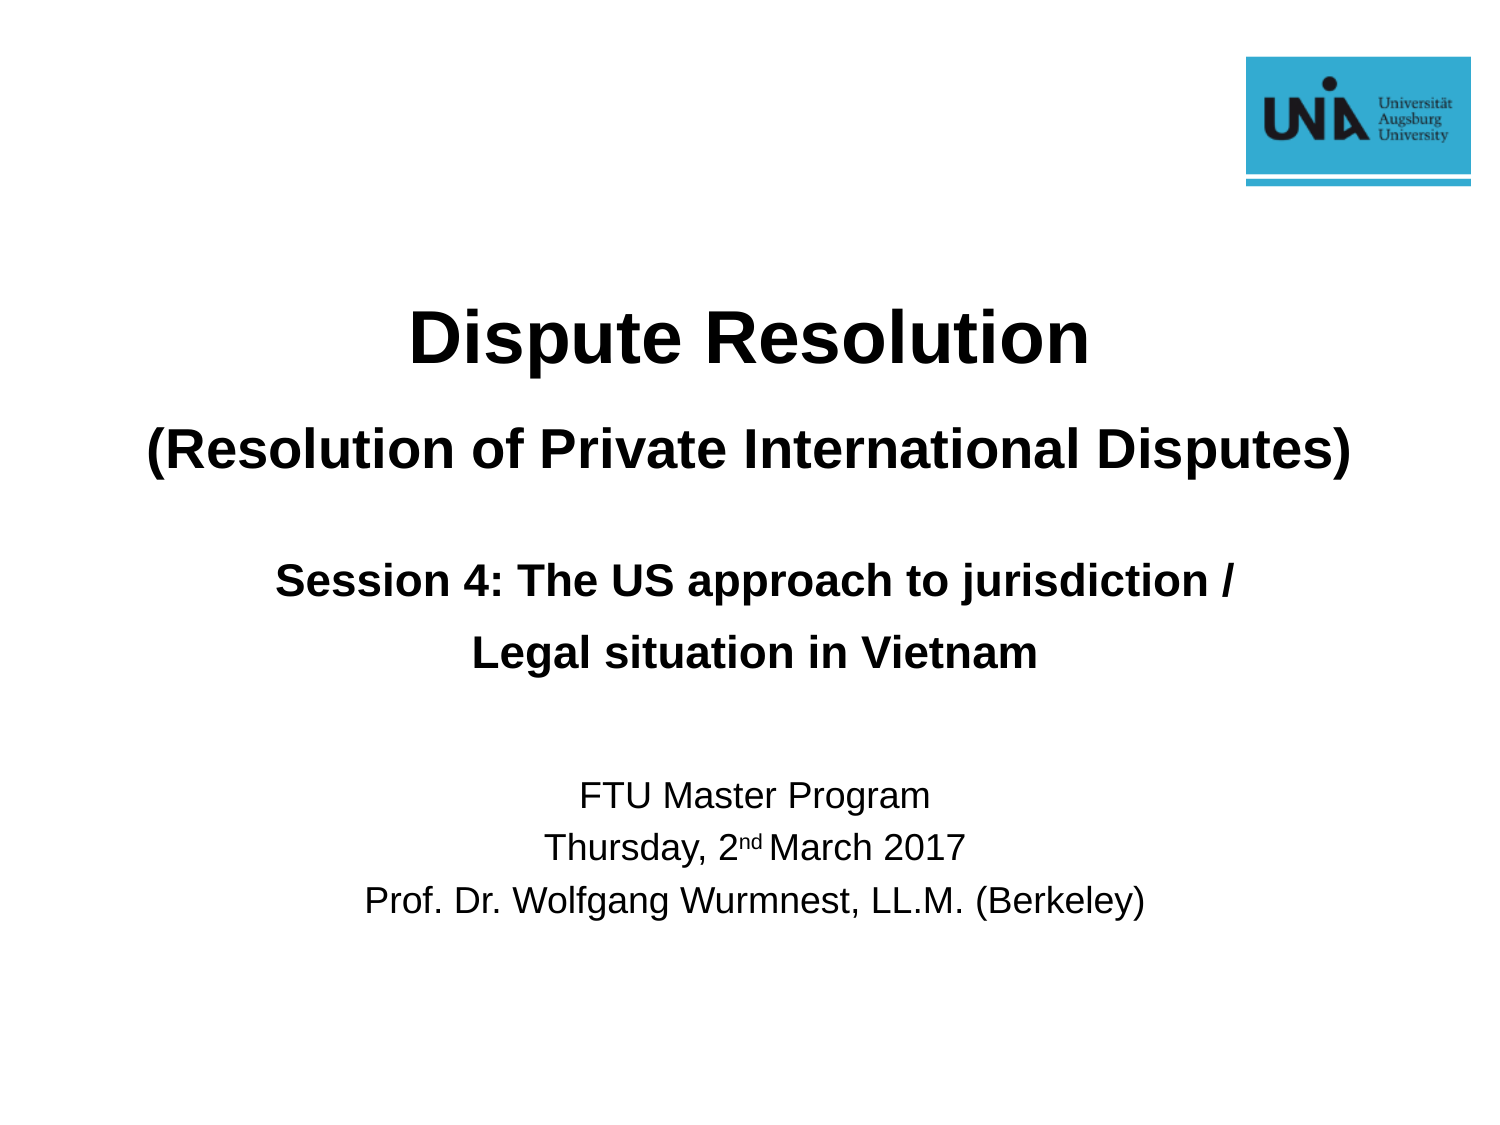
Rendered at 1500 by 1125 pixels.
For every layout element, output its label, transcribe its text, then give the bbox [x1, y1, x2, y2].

title Dispute Resolution (Resolution of Private International Disputes) [112, 219, 1388, 504]
subtitle Session 4: The US approach to jurisdiction / Legal situation in Vietnam [230, 527, 1281, 705]
picture [1246, 42, 1471, 188]
list FTU Master Program Thursday, 2nd March 2017 Prof. Dr. Wolfgang Wurmnest, LL.M. (Berkeley) [345, 763, 1166, 1125]
